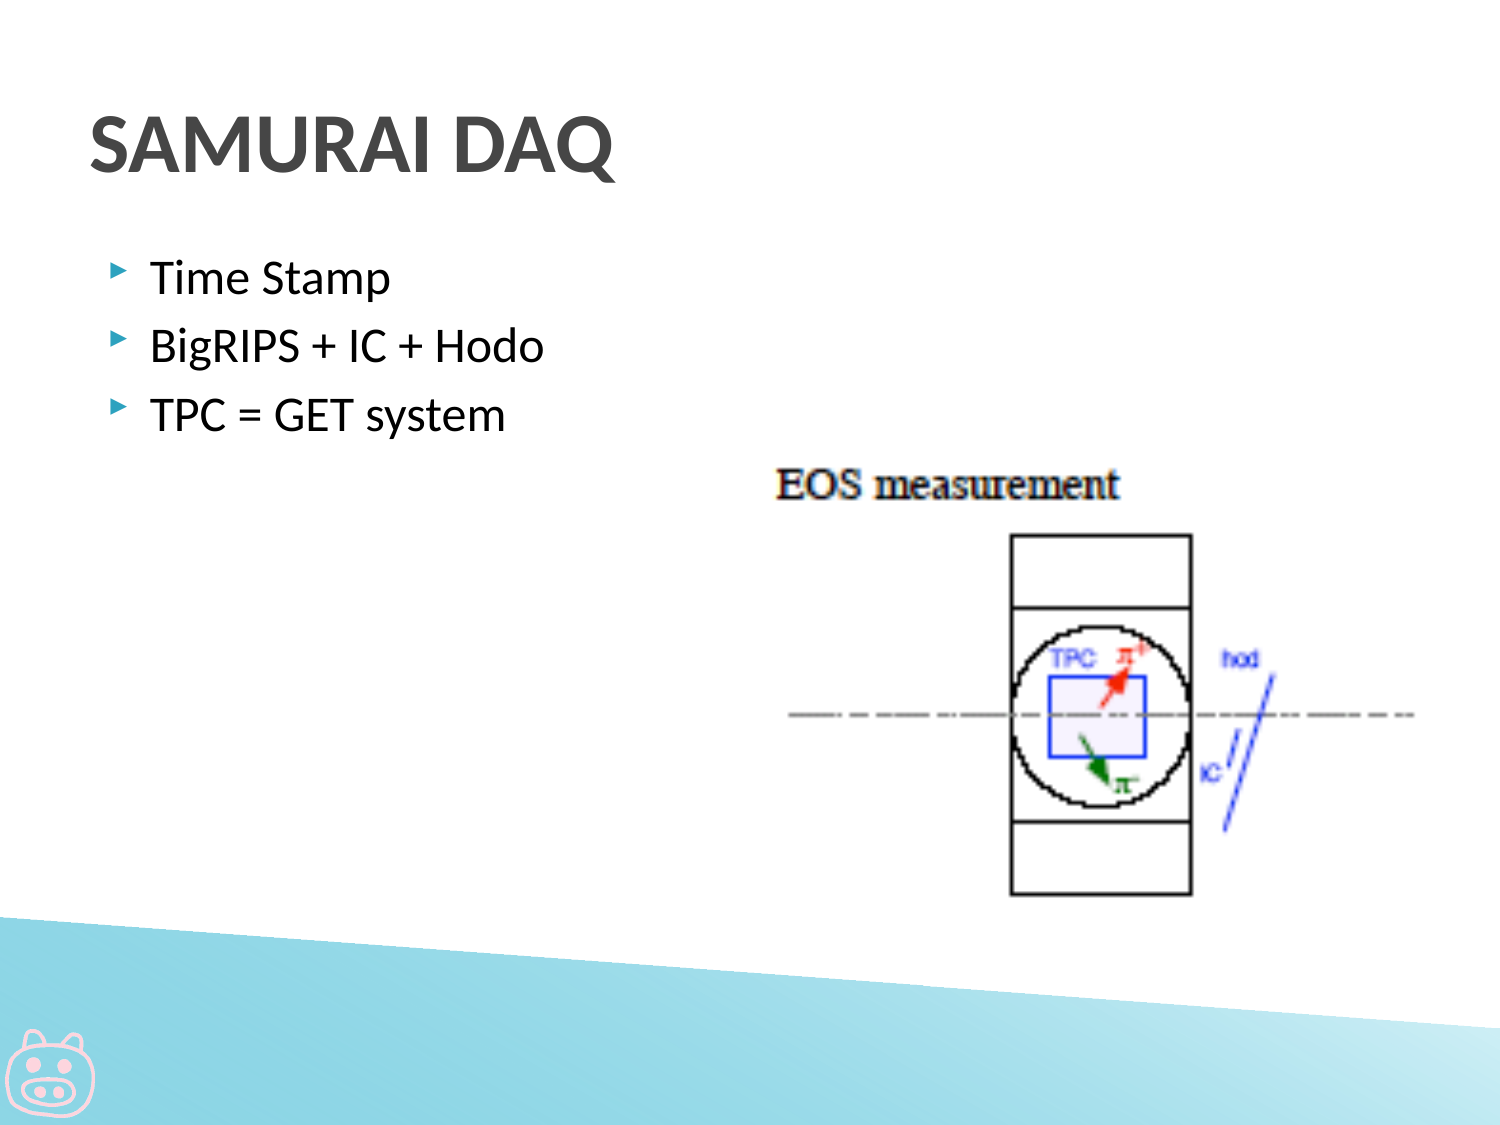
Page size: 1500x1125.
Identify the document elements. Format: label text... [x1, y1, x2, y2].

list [761, 432, 1441, 965]
list Time Stamp BigRIPS + IC + Hodo TPC = GET system [75, 236, 762, 976]
title SAMURAI DAQ [75, 44, 1425, 233]
